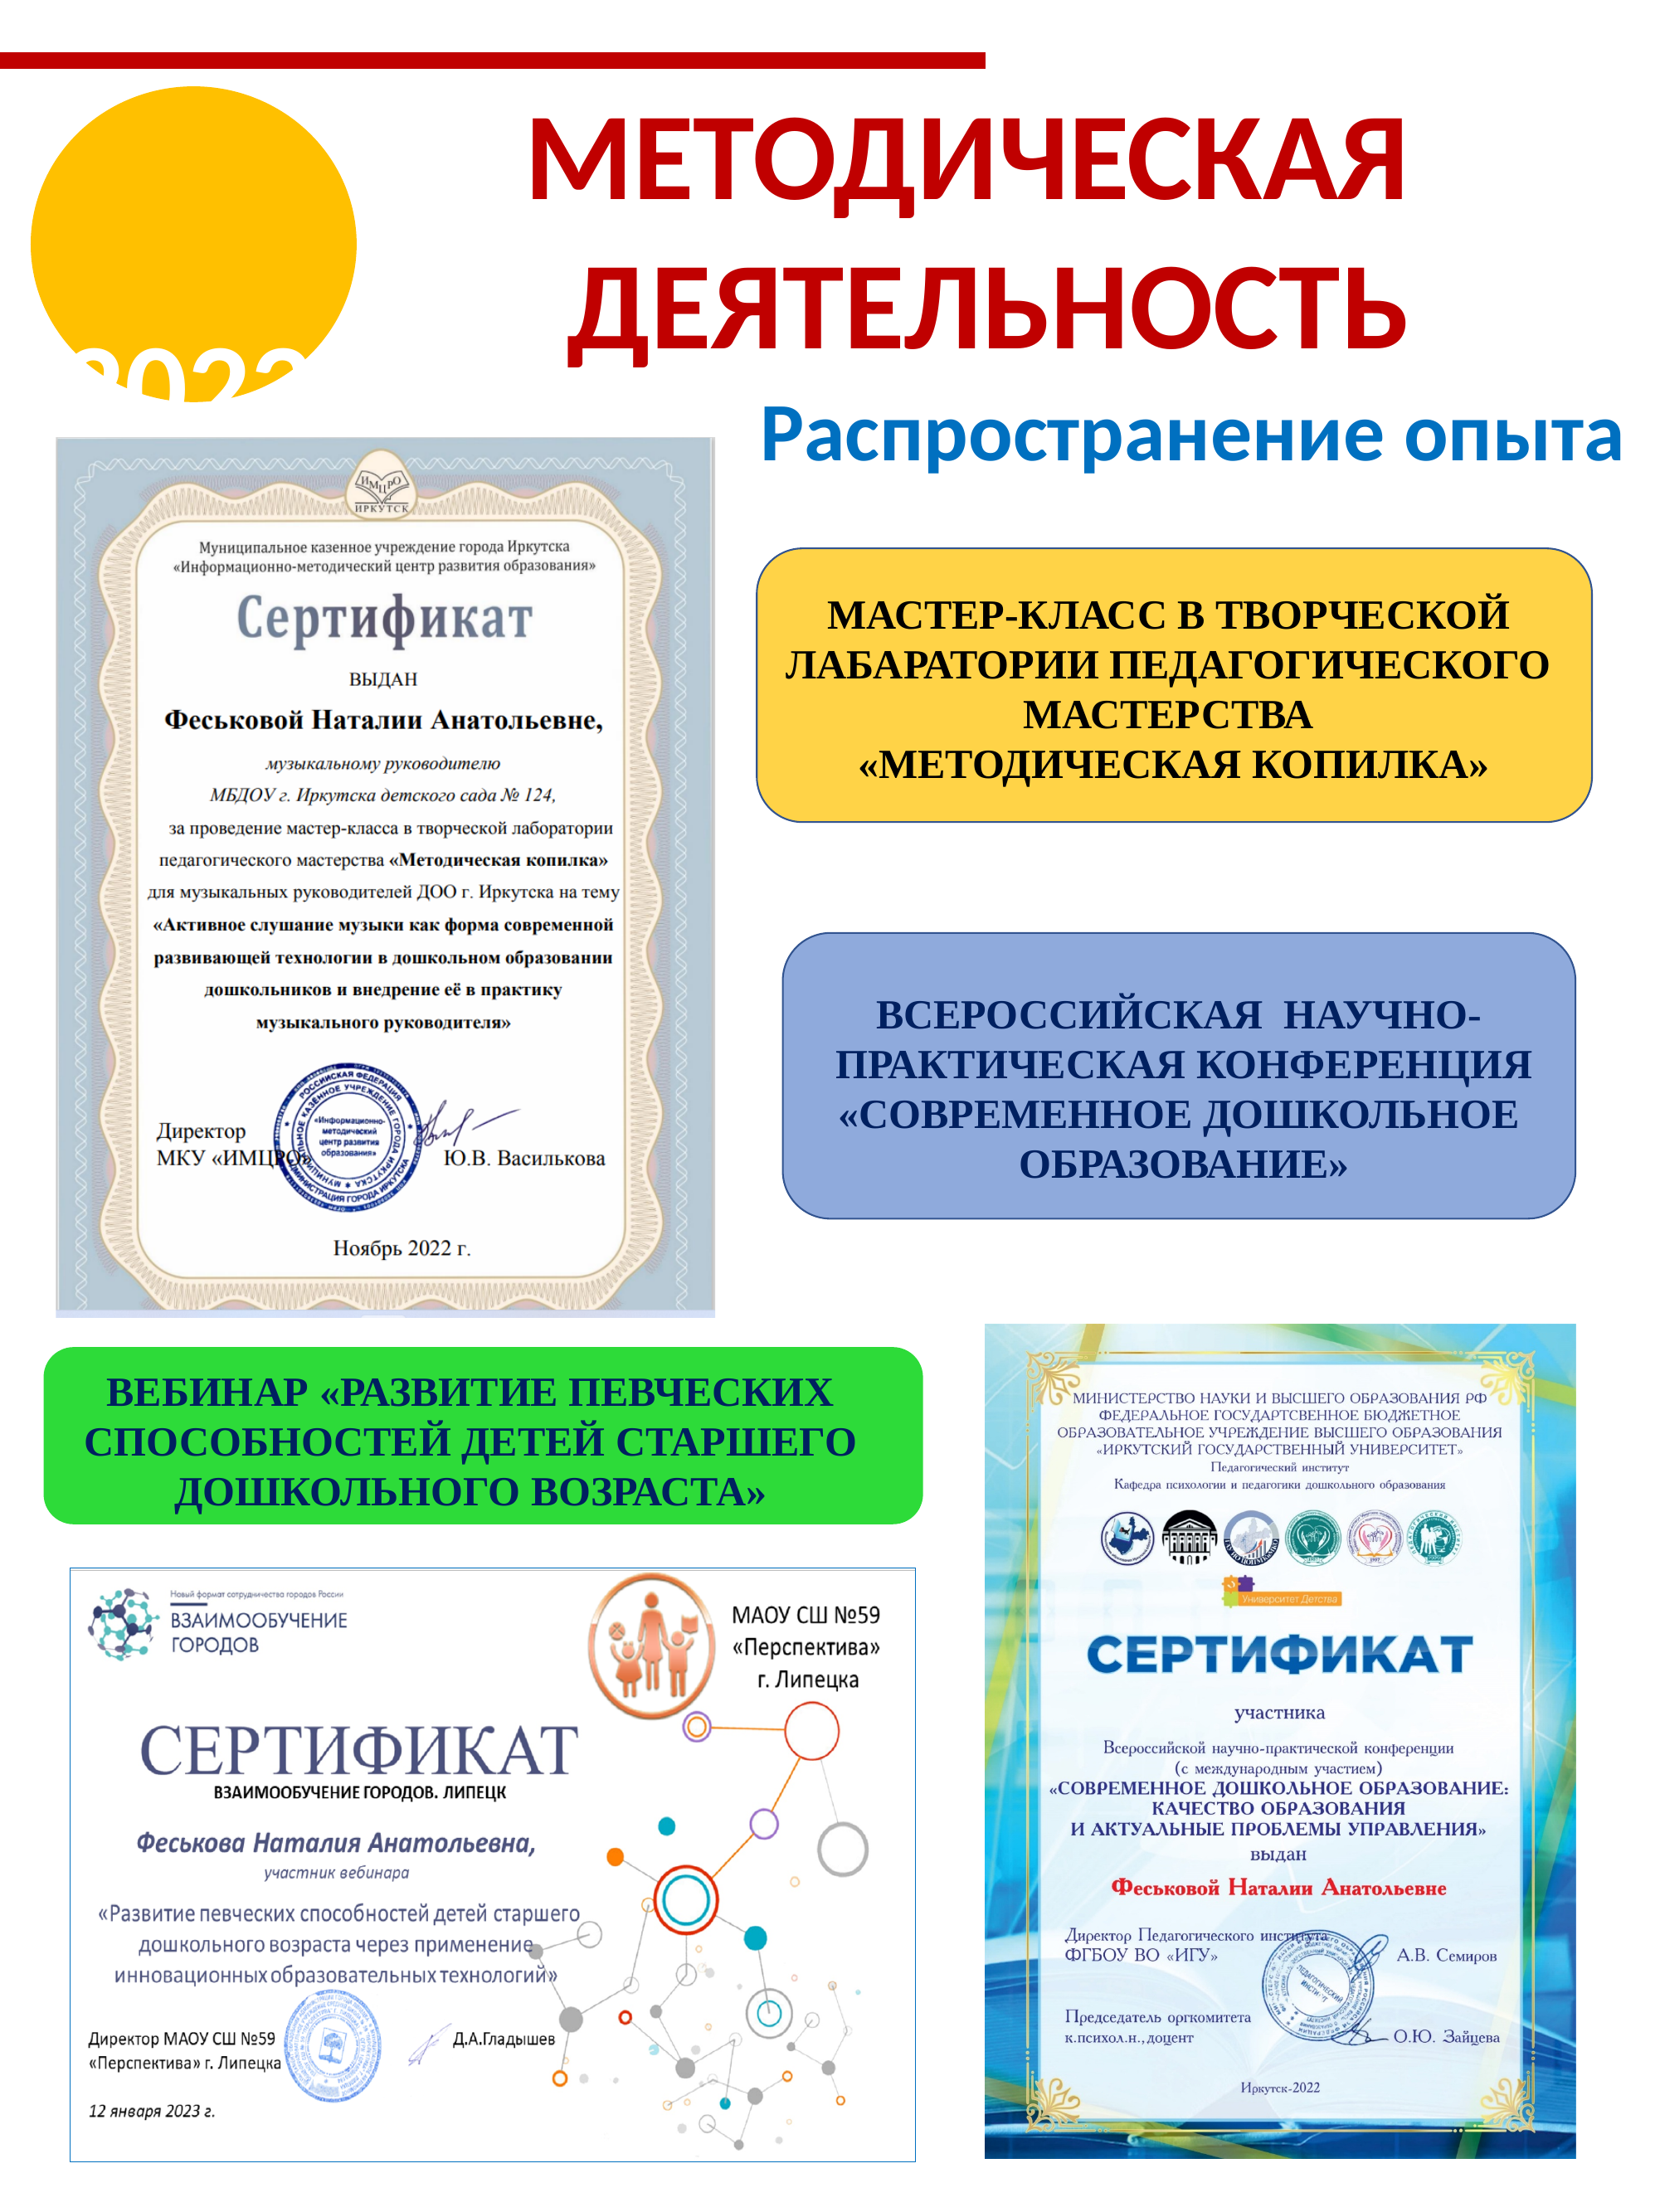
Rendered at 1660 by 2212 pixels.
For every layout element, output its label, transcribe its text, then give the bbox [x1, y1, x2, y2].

text_box [786, 1193, 1572, 1220]
text_box Распространение опыта [747, 372, 1659, 484]
text_box [328, 154, 357, 334]
text_box МЕТОДИЧЕСКАЯ ДЕЯТЕЛЬНОСТЬ [397, 69, 1423, 381]
text_box МАСТЕР-КЛАСС В ТВОРЧЕСКОЙ ЛАБАРАТОРИИ ПЕДАГОГИЧЕСКОГО МАСТЕРСТВА «МЕТОДИЧЕСКАЯ КОПИЛКА» [772, 581, 1565, 793]
text_box ВСЕРОССИЙСКАЯ НАУЧНО- ПРАКТИЧЕСКАЯ КОНФЕРЕНЦИЯ «СОВРЕМЕННОЕ ДОШКОЛЬНОЕ ОБРАЗОВАНИЕ» [716, 981, 1659, 1193]
text_box [781, 931, 1577, 981]
text_box [0, 52, 49, 69]
text_box 2022 [49, 1, 328, 462]
text_box [756, 547, 1594, 824]
text_box [30, 171, 49, 318]
text_box [43, 1347, 923, 1524]
picture [70, 1568, 916, 2162]
text_box ВЕБИНАР «РАЗВИТИЕ ПЕВЧЕСКИХ СПОСОБНОСТЕЙ ДЕТЕЙ СТАРШЕГО ДОШКОЛЬНОГО ВОЗРАСТА» [56, 1359, 886, 1520]
text_box [328, 52, 986, 69]
picture [56, 437, 716, 1318]
picture [985, 1324, 1576, 2159]
